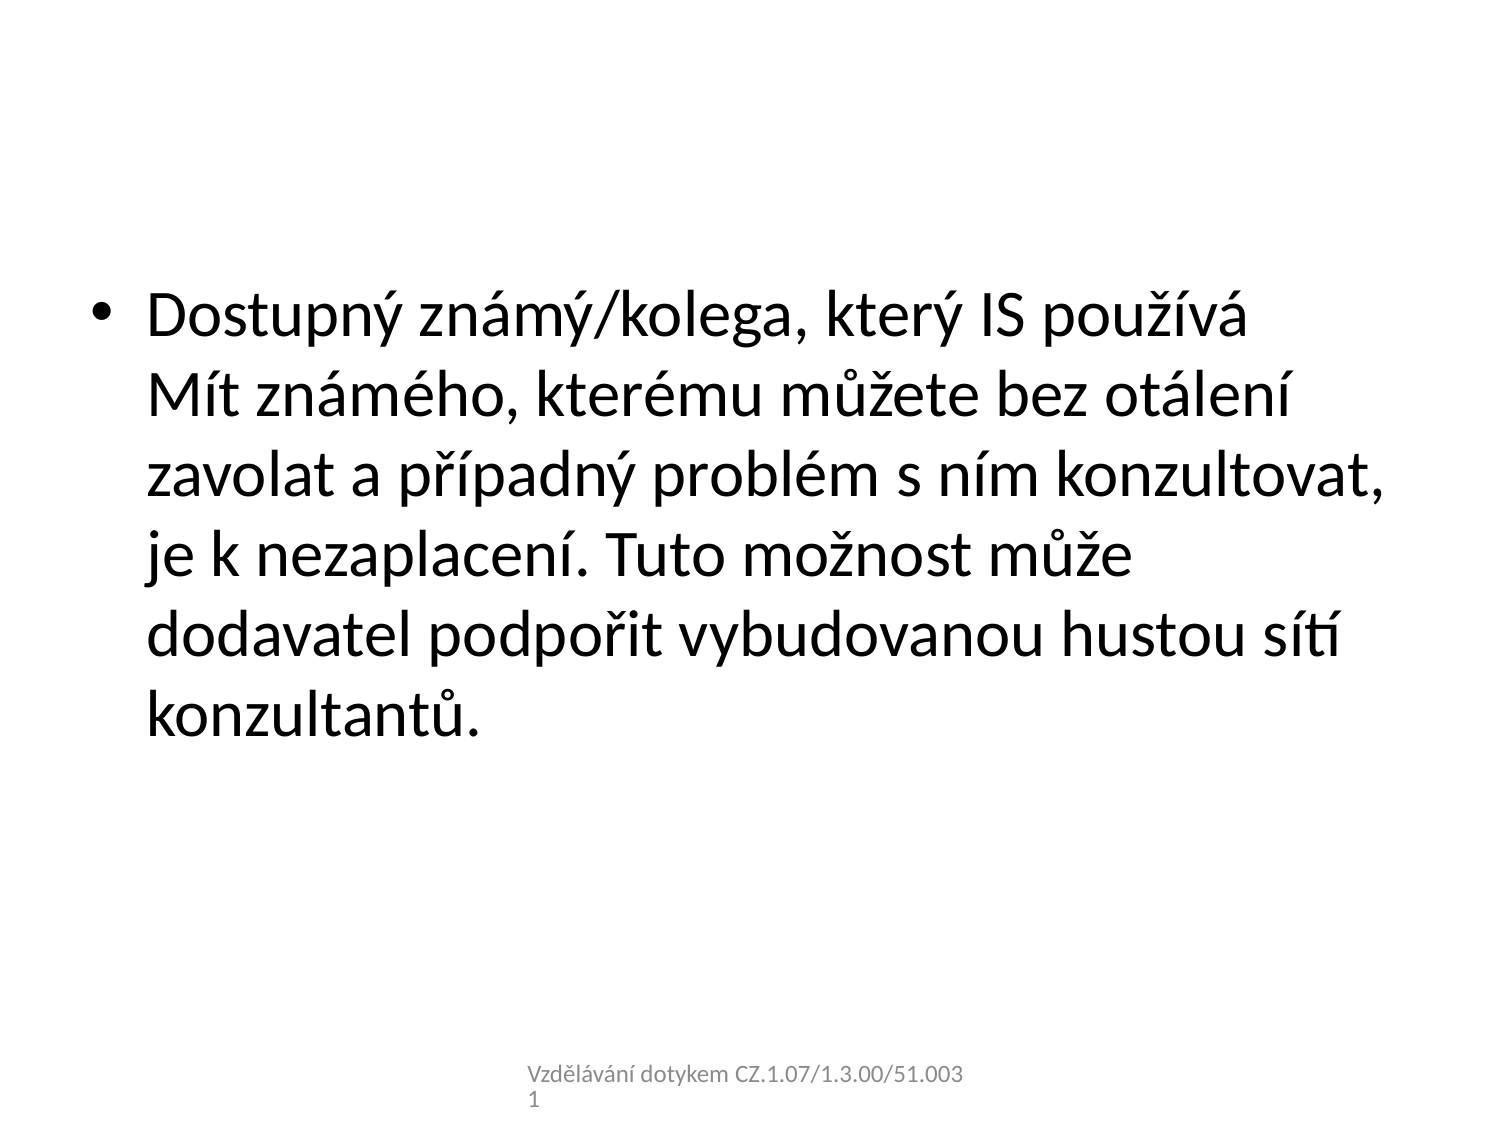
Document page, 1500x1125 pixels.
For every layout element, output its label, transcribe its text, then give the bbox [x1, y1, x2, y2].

list Dostupný známý/kolega, který IS používá Mít známého, kterému můžete bez otálení zavolat a případný problém s ním konzultovat, je k nezaplacení. Tuto možnost může dodavatel podpořit vybudovanou hustou sítí konzultantů. [75, 262, 1425, 1005]
footer Vzdělávání dotykem CZ.1.07/1.3.00/51.0031 [512, 1042, 988, 1103]
